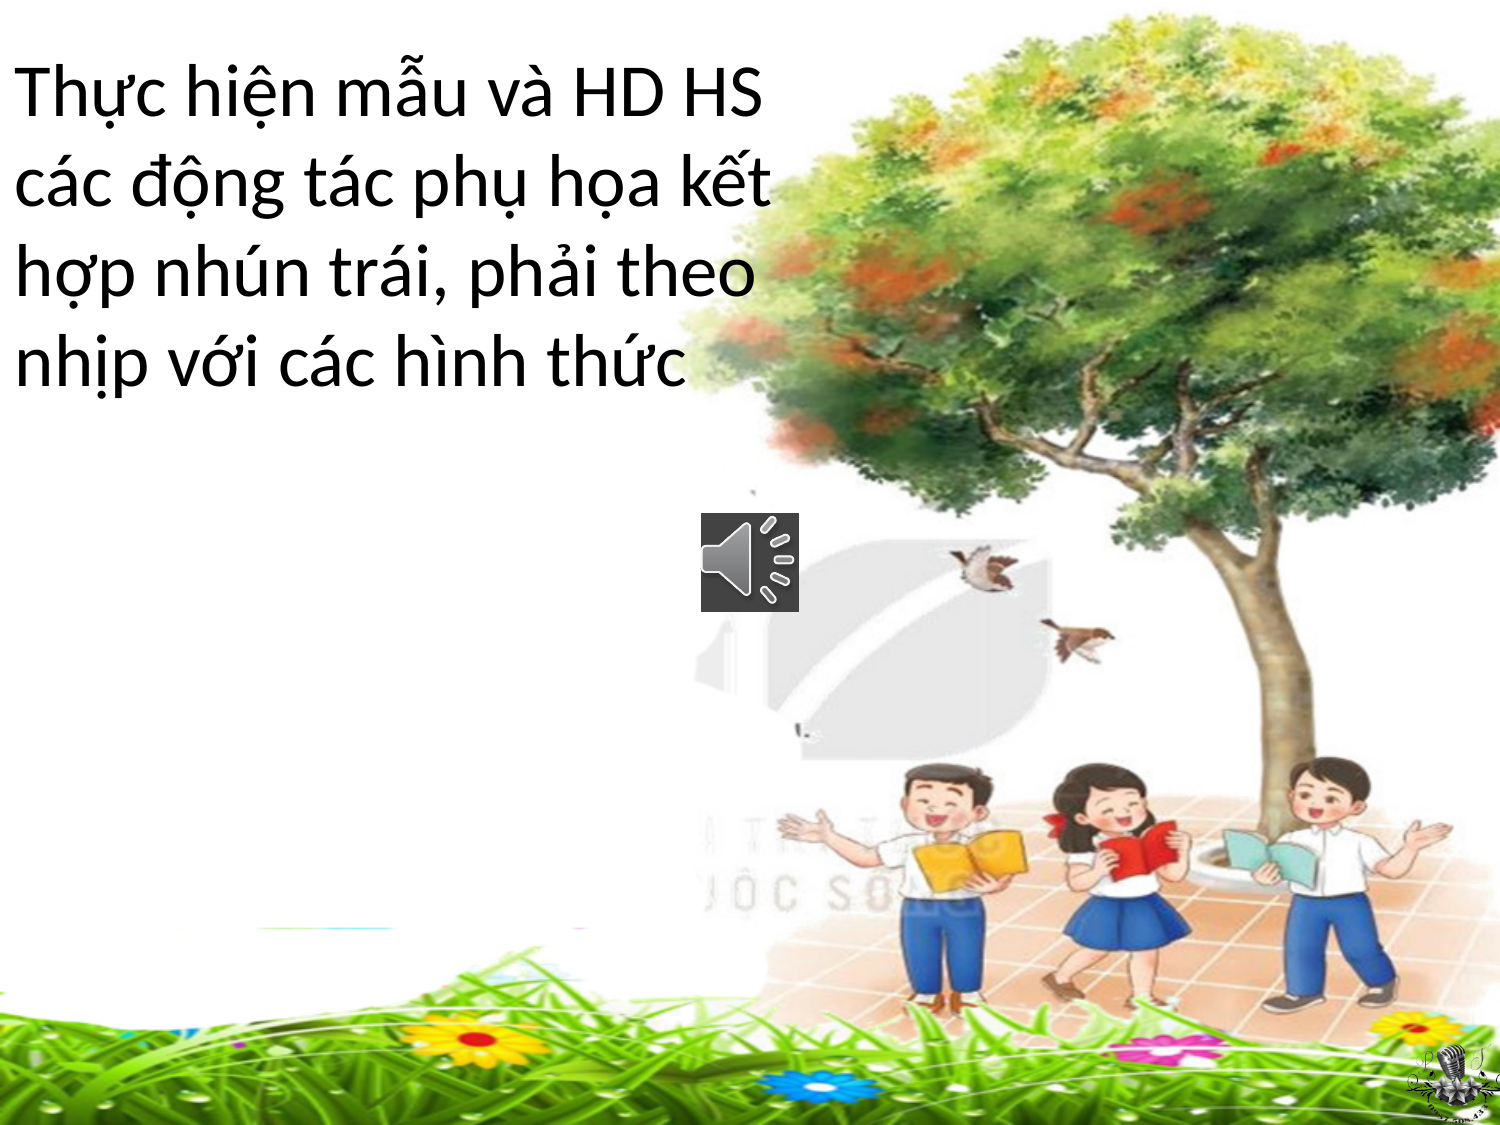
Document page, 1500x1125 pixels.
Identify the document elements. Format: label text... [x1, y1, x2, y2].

text_box Thực hiện mẫu và HD HS các động tác phụ họa kết hợp nhún trái, phải theo nhịp với các hình thức [0, 34, 802, 409]
picture [0, 0, 1500, 1125]
